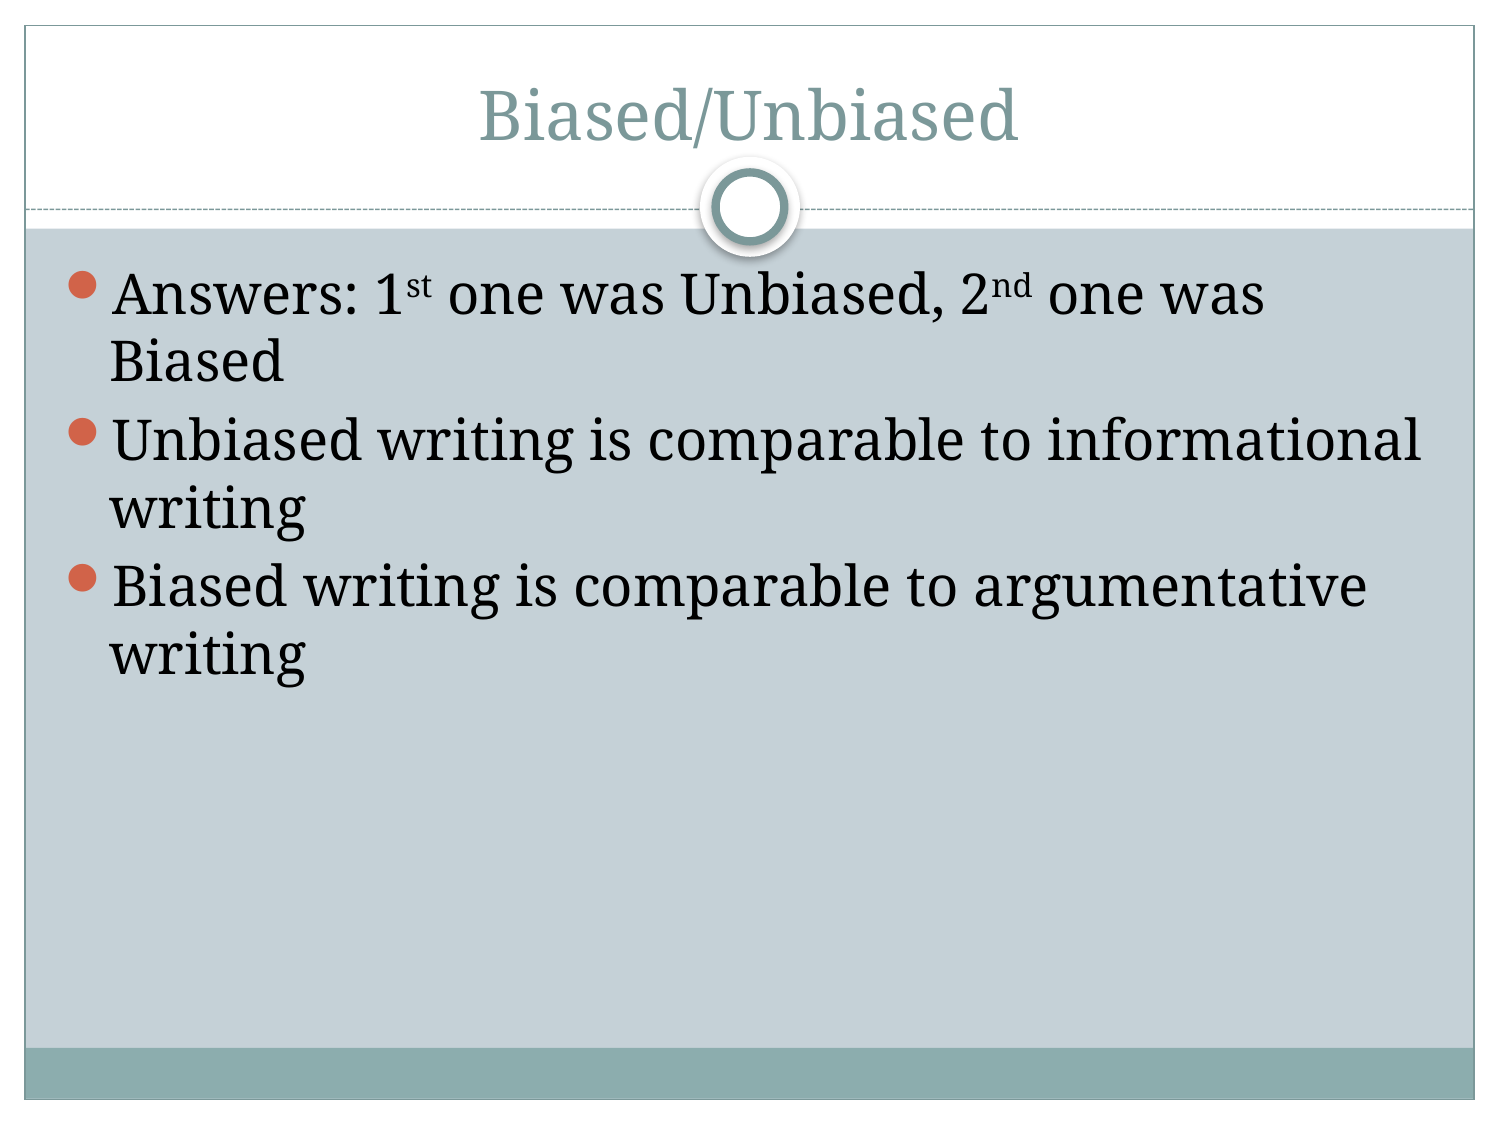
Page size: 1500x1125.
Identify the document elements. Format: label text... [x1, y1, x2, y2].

list Answers: 1st one was Unbiased, 2nd one was Biased Unbiased writing is comparable to informational writing Biased writing is comparable to argumentative writing [49, 250, 1445, 1001]
title Biased/Unbiased [49, 37, 1450, 163]
